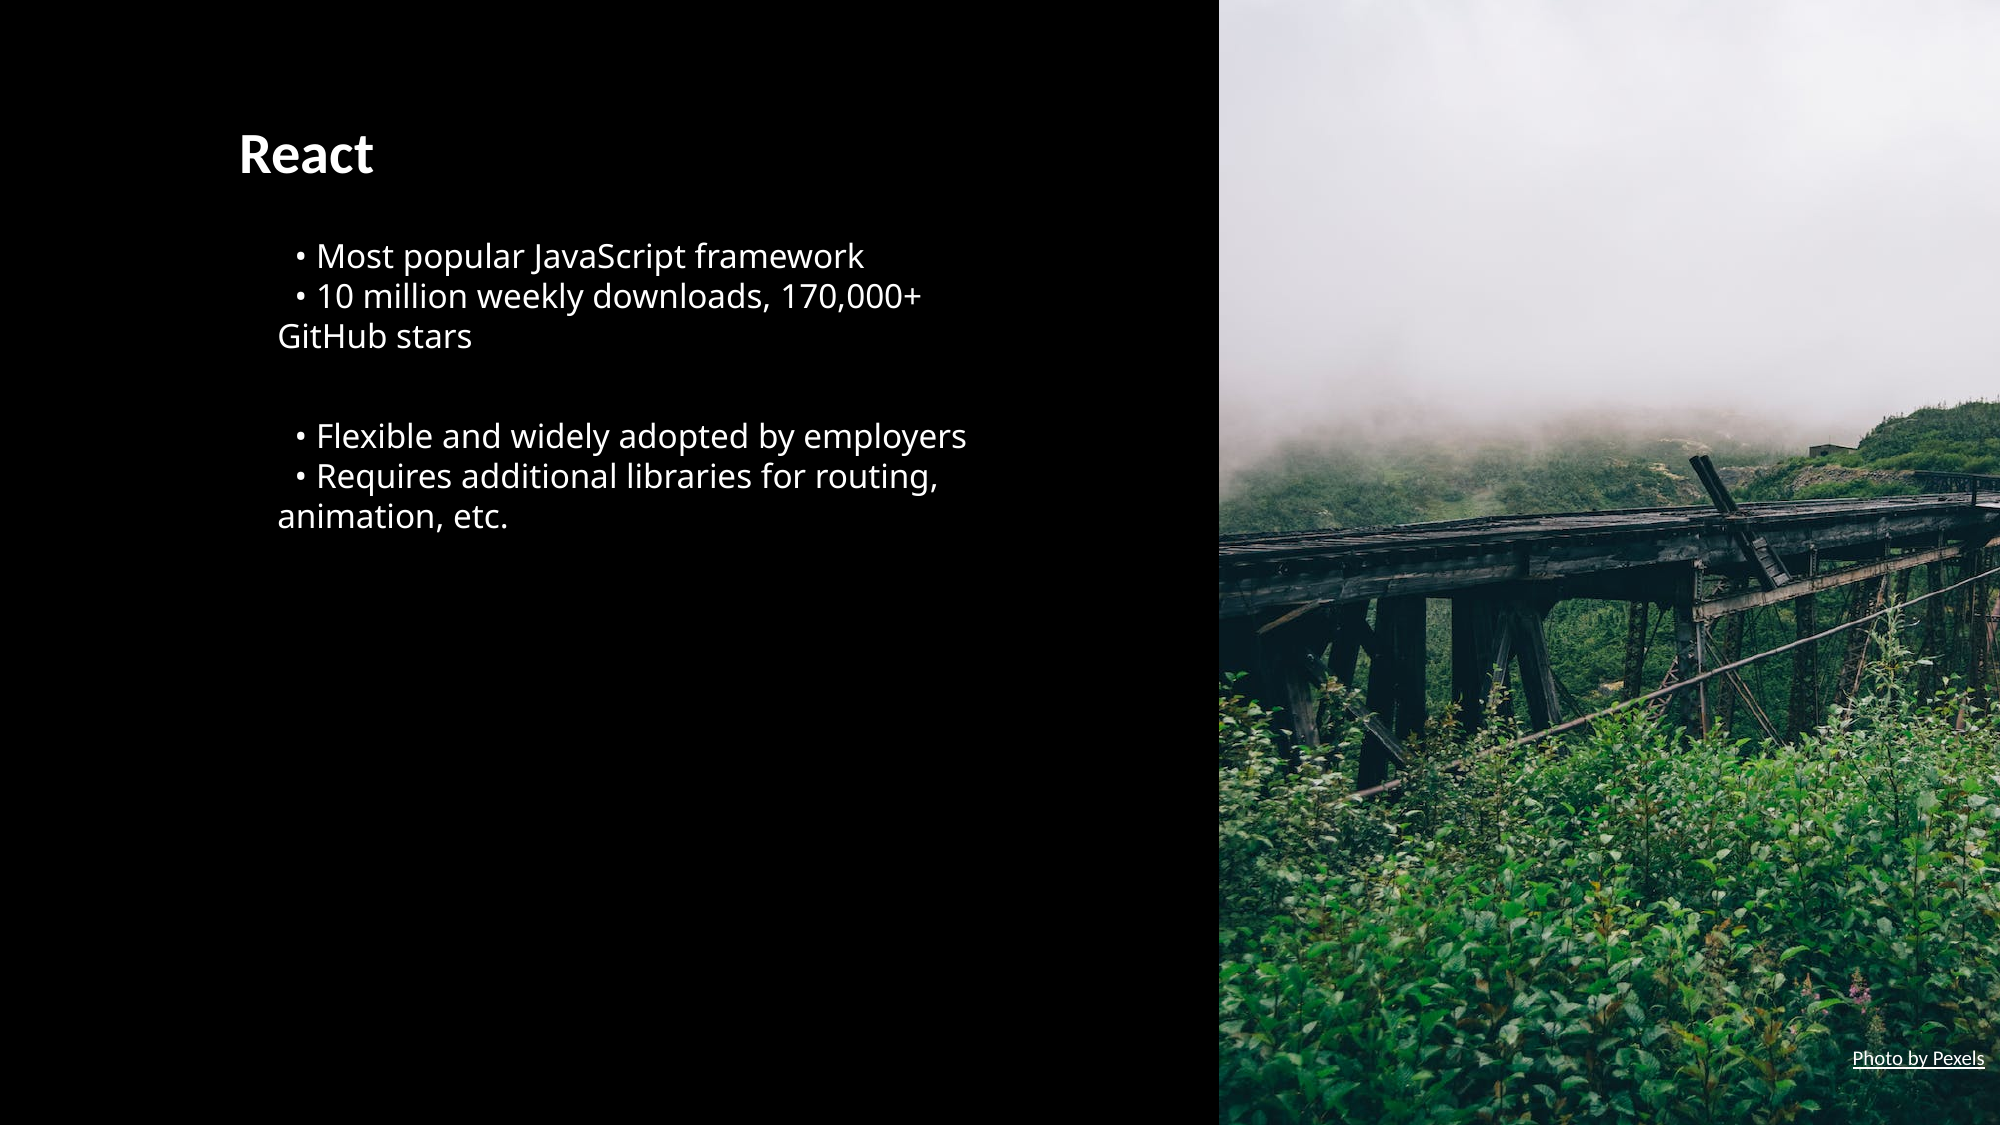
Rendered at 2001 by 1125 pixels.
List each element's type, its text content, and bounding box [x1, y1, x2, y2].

text_box • Requires additional libraries for routing, animation, etc. [262, 457, 1013, 533]
text_box React [225, 112, 1219, 188]
text_box • Flexible and widely adopted by employers [262, 397, 1013, 457]
picture [1219, 0, 2000, 1125]
text_box • Most popular JavaScript framework [262, 217, 1013, 277]
text_box • 10 million weekly downloads, 170,000+ GitHub stars [262, 277, 1013, 353]
